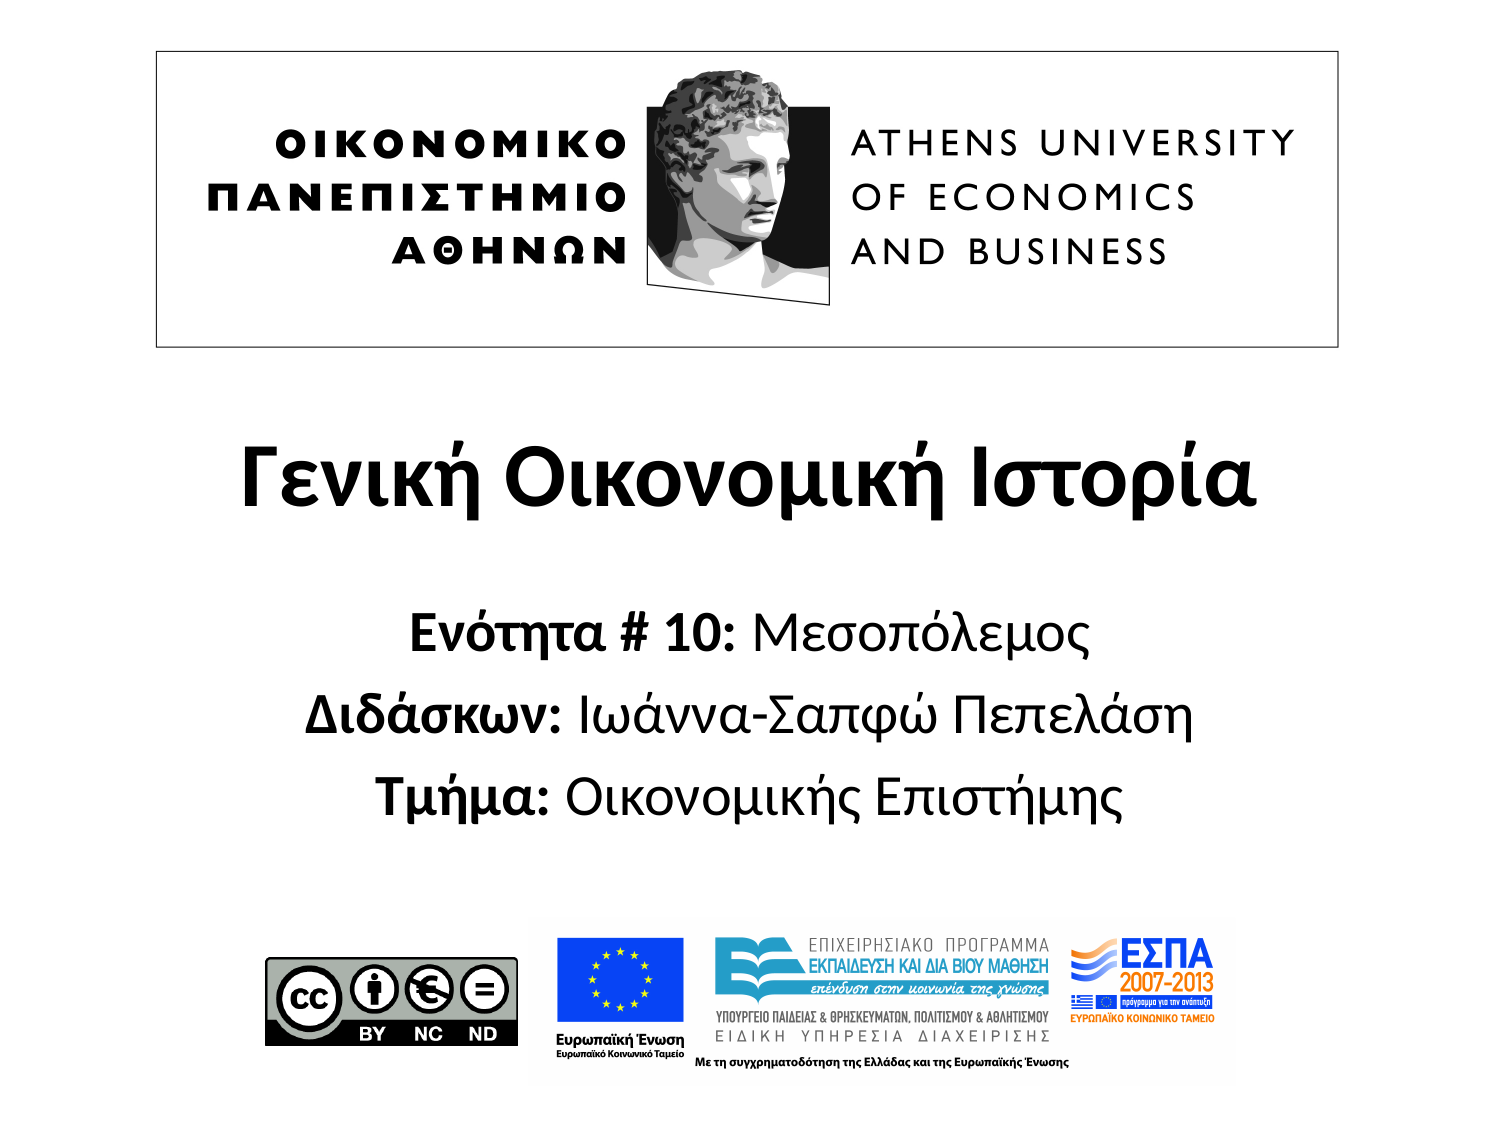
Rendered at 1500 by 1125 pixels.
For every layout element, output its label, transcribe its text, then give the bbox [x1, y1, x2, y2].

title Γενική Οικονομική Ιστορία [112, 349, 1388, 586]
picture [147, 42, 1347, 349]
picture [265, 957, 518, 1046]
subtitle Ενότητα # 10: Μεσοπόλεμος Διδάσκων: Ιωάννα-Σαπφώ Πεπελάση Τμήμα: Οικονομικής Επιστήμης [112, 586, 1388, 925]
picture [528, 916, 1237, 1086]
